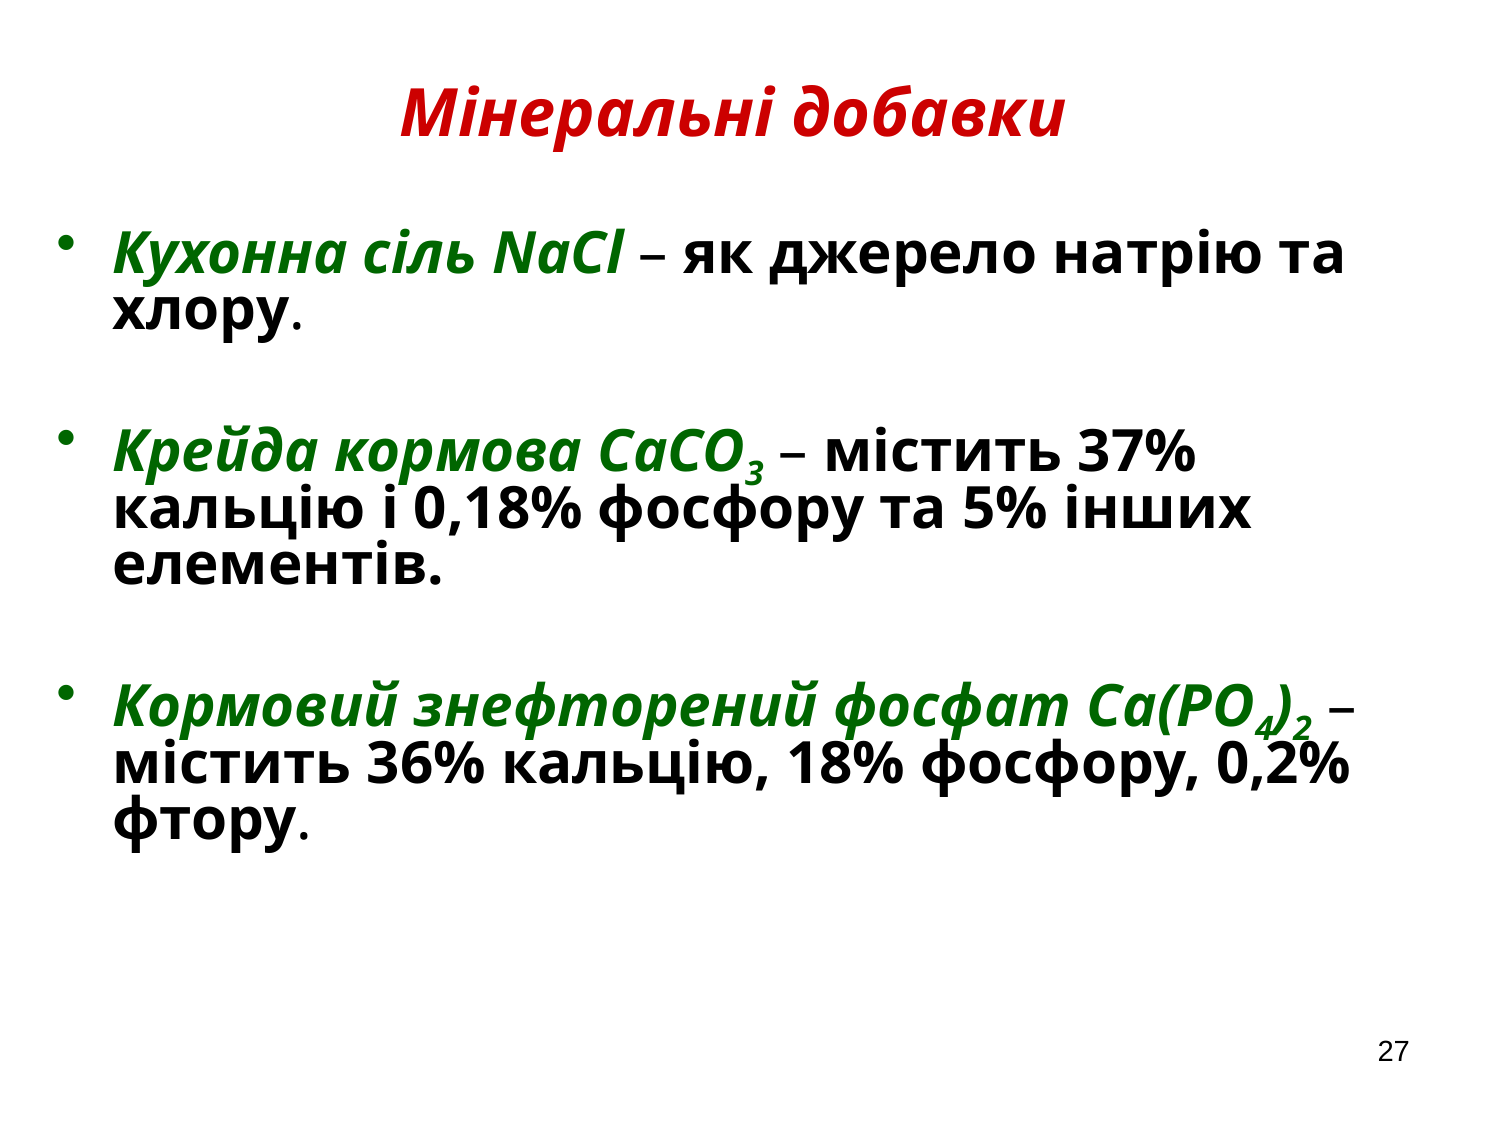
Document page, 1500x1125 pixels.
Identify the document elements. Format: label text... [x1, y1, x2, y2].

list Мінеральні добавки Кухонна сіль NaCl – як джерело натрію та хлору. Крейда кормова CaCO3 – містить 37% кальцію і 0,18% фосфору та 5% інших елементів. Кормовий знефторений фосфат Ca(PO4)2 – містить 36% кальцію, 18% фосфору, 0,2% фтору. [41, 78, 1425, 1005]
slide_number 27 [1074, 1024, 1426, 1103]
